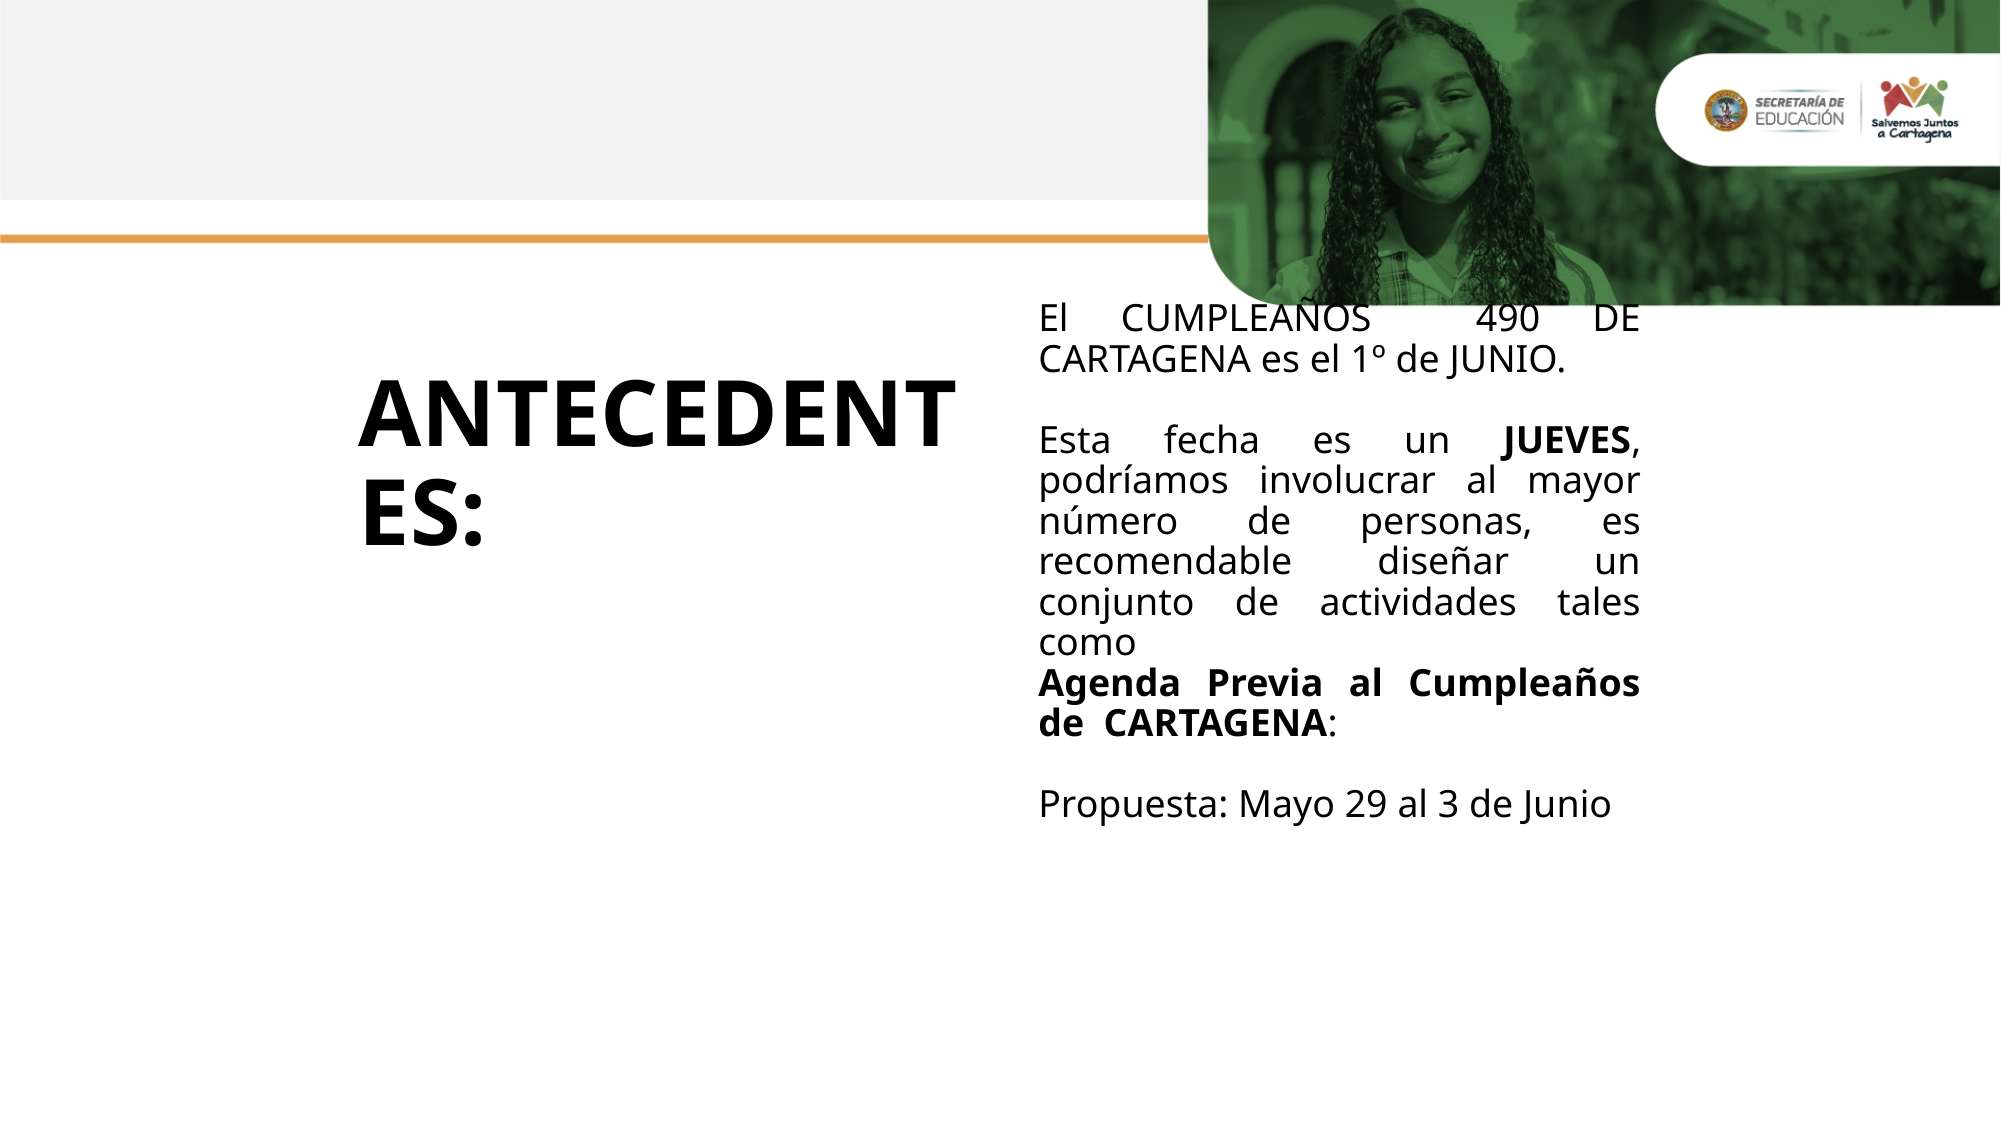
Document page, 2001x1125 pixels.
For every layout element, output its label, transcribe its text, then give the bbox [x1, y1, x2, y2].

text_box El CUMPLEAÑOS 490 DE CARTAGENA es el 1º de JUNIO. Esta fecha es un JUEVES, podríamos involucrar al mayor número de personas, es recomendable diseñar un conjunto de actividades tales como Agenda Previa al Cumpleaños de CARTAGENA: Propuesta: Mayo 29 al 3 de Junio [1023, 304, 1657, 821]
text_box ANTECEDENTES: [343, 325, 1000, 718]
picture [0, 0, 2001, 1125]
